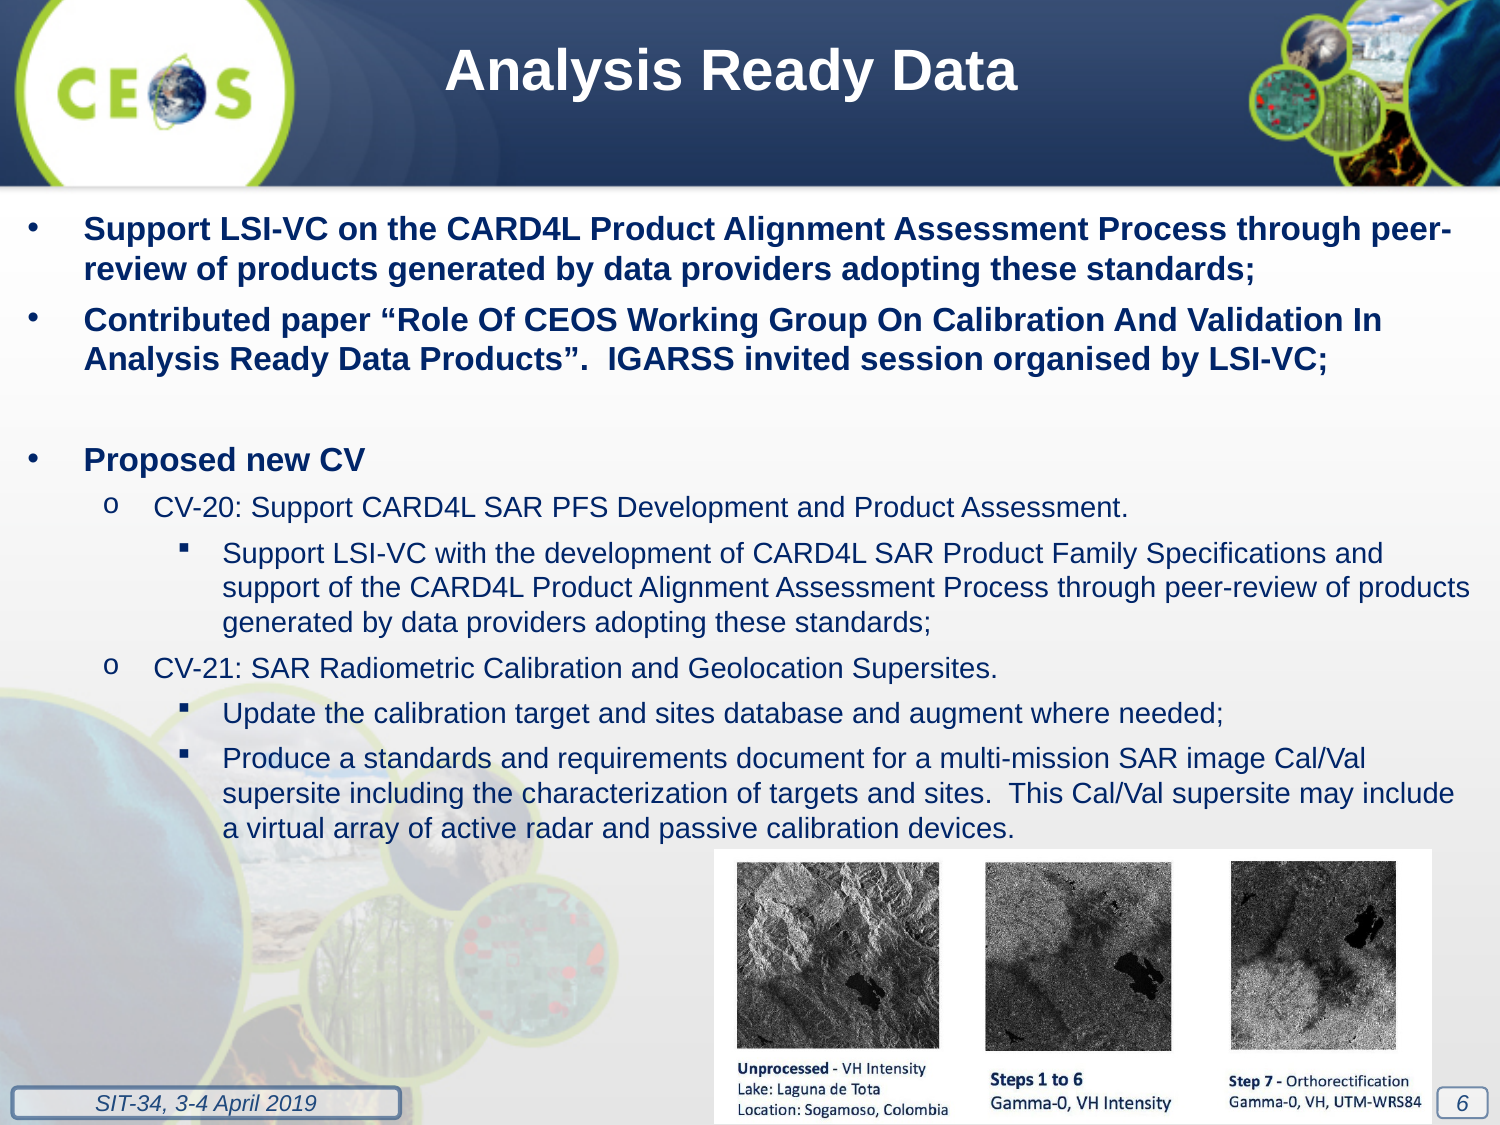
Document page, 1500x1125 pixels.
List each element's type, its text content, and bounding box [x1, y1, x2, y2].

list Support LSI-VC on the CARD4L Product Alignment Assessment Process through peer-review of products generated by data providers adopting these standards; Contributed paper “Role Of CEOS Working Group On Calibration And Validation In Analysis Ready Data Products”. IGARSS invited session organised by LSI-VC; Proposed new CV CV-20: Support CARD4L SAR PFS Development and Product Assessment. Support LSI-VC with the development of CARD4L SAR Product Family Specifications and support of the CARD4L Product Alignment Assessment Process through peer-review of products generated by data providers adopting these standards; CV-21: SAR Radiometric Calibration and Geolocation Supersites. Update the calibration target and sites database and augment where needed; Produce a standards and requirements document for a multi-mission SAR image Cal/Val supersite including the characterization of targets and sites. This Cal/Val supersite may include a virtual array of active radar and passive calibration devices. [12, 200, 1488, 1063]
picture [0, 0, 1500, 1125]
list Analysis Ready Data [324, 24, 1138, 113]
slide_number 6 [1436, 1086, 1489, 1120]
